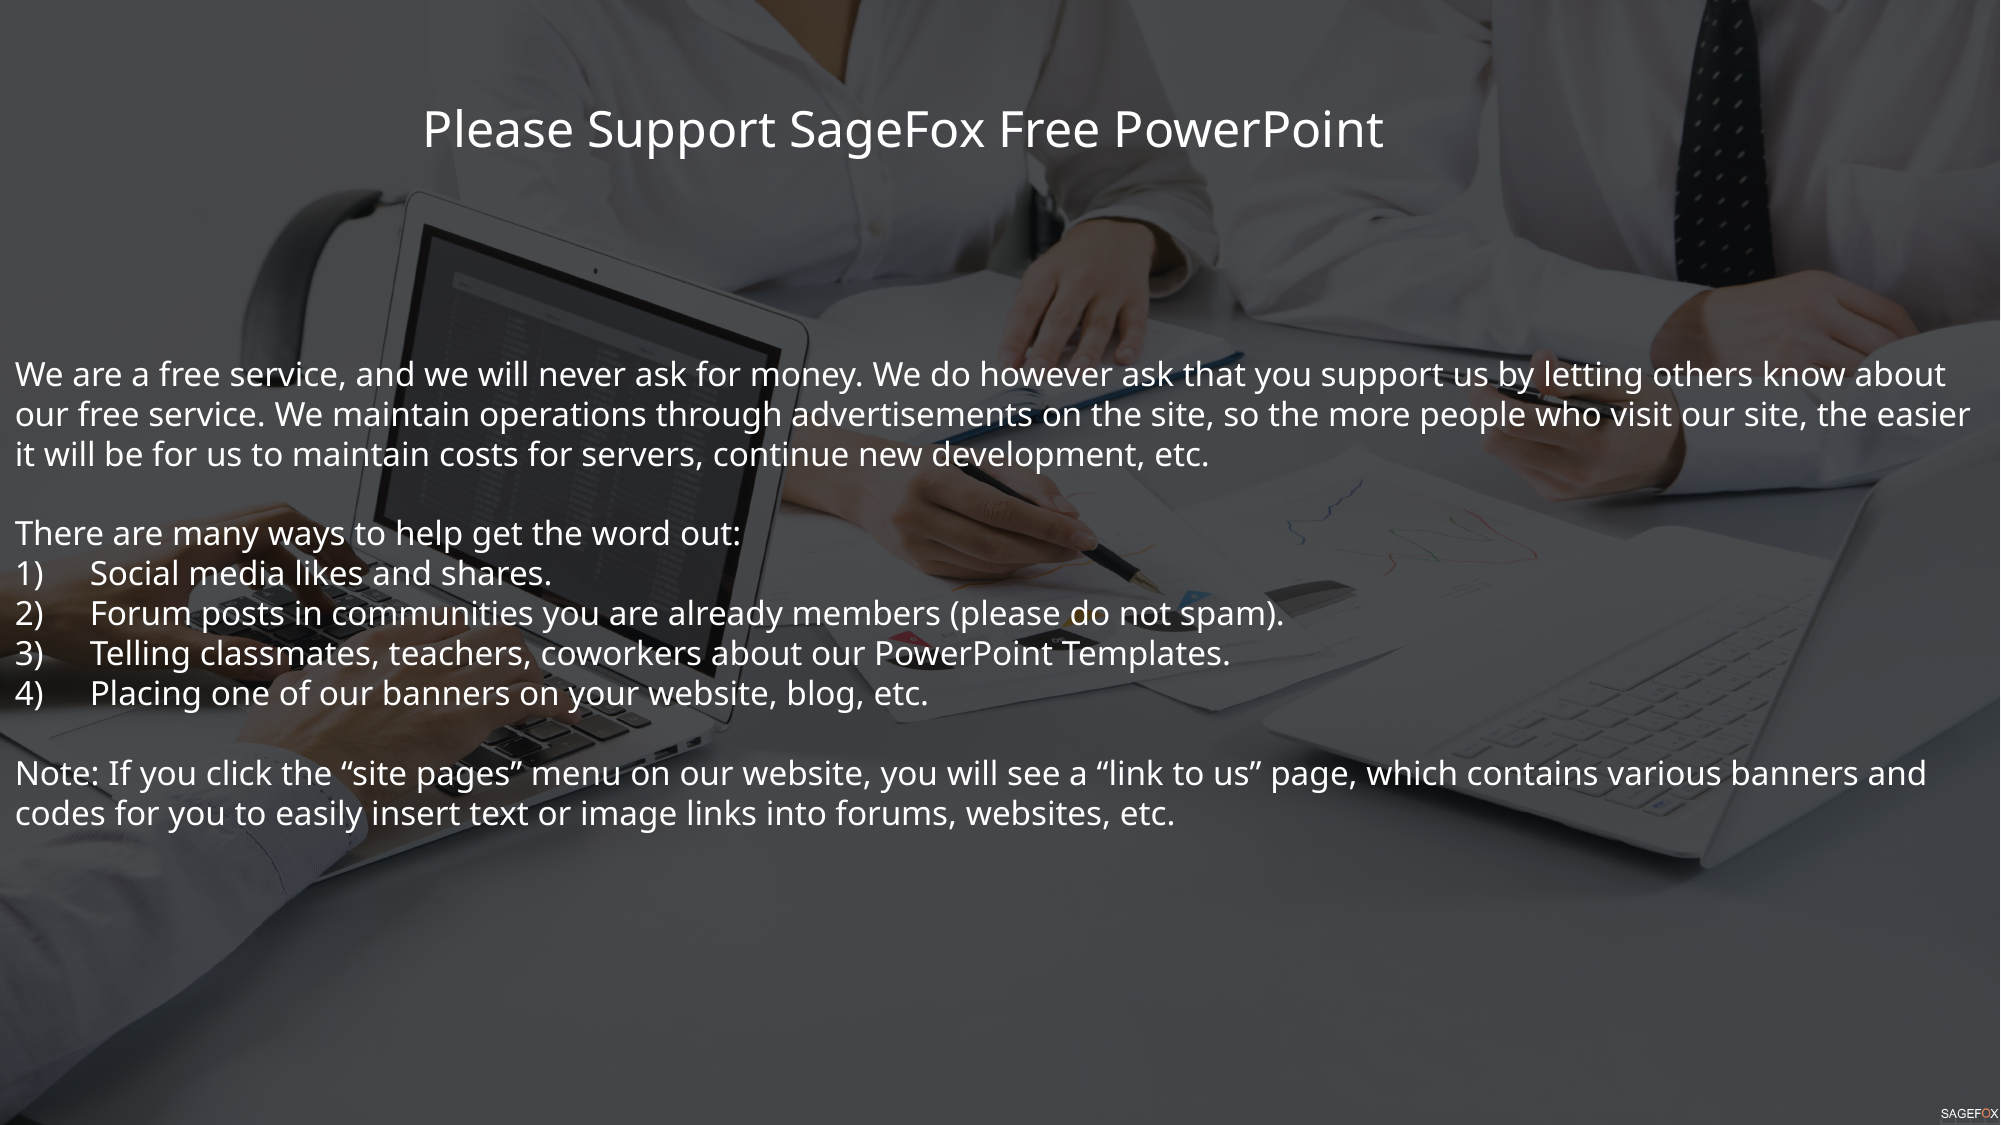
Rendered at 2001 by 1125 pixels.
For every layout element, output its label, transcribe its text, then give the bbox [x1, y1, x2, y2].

title Please Support SageFox Free PowerPoint [363, 72, 1444, 190]
text_box We are a free service, and we will never ask for money. We do however ask that you support us by letting others know about our free service. We maintain operations through advertisements on the site, so the more people who visit our site, the easier it will be for us to maintain costs for servers, continue new development, etc. There are many ways to help get the word out: Social media likes and shares. Forum posts in communities you are already members (please do not spam). Telling classmates, teachers, coworkers about our PowerPoint Templates. Placing one of our banners on your website, blog, etc. Note: If you click the “site pages” menu on our website, you will see a “link to us” page, which contains various banners and codes for you to easily insert text or image links into forums, websites, etc. [0, 0, 2000, 1125]
